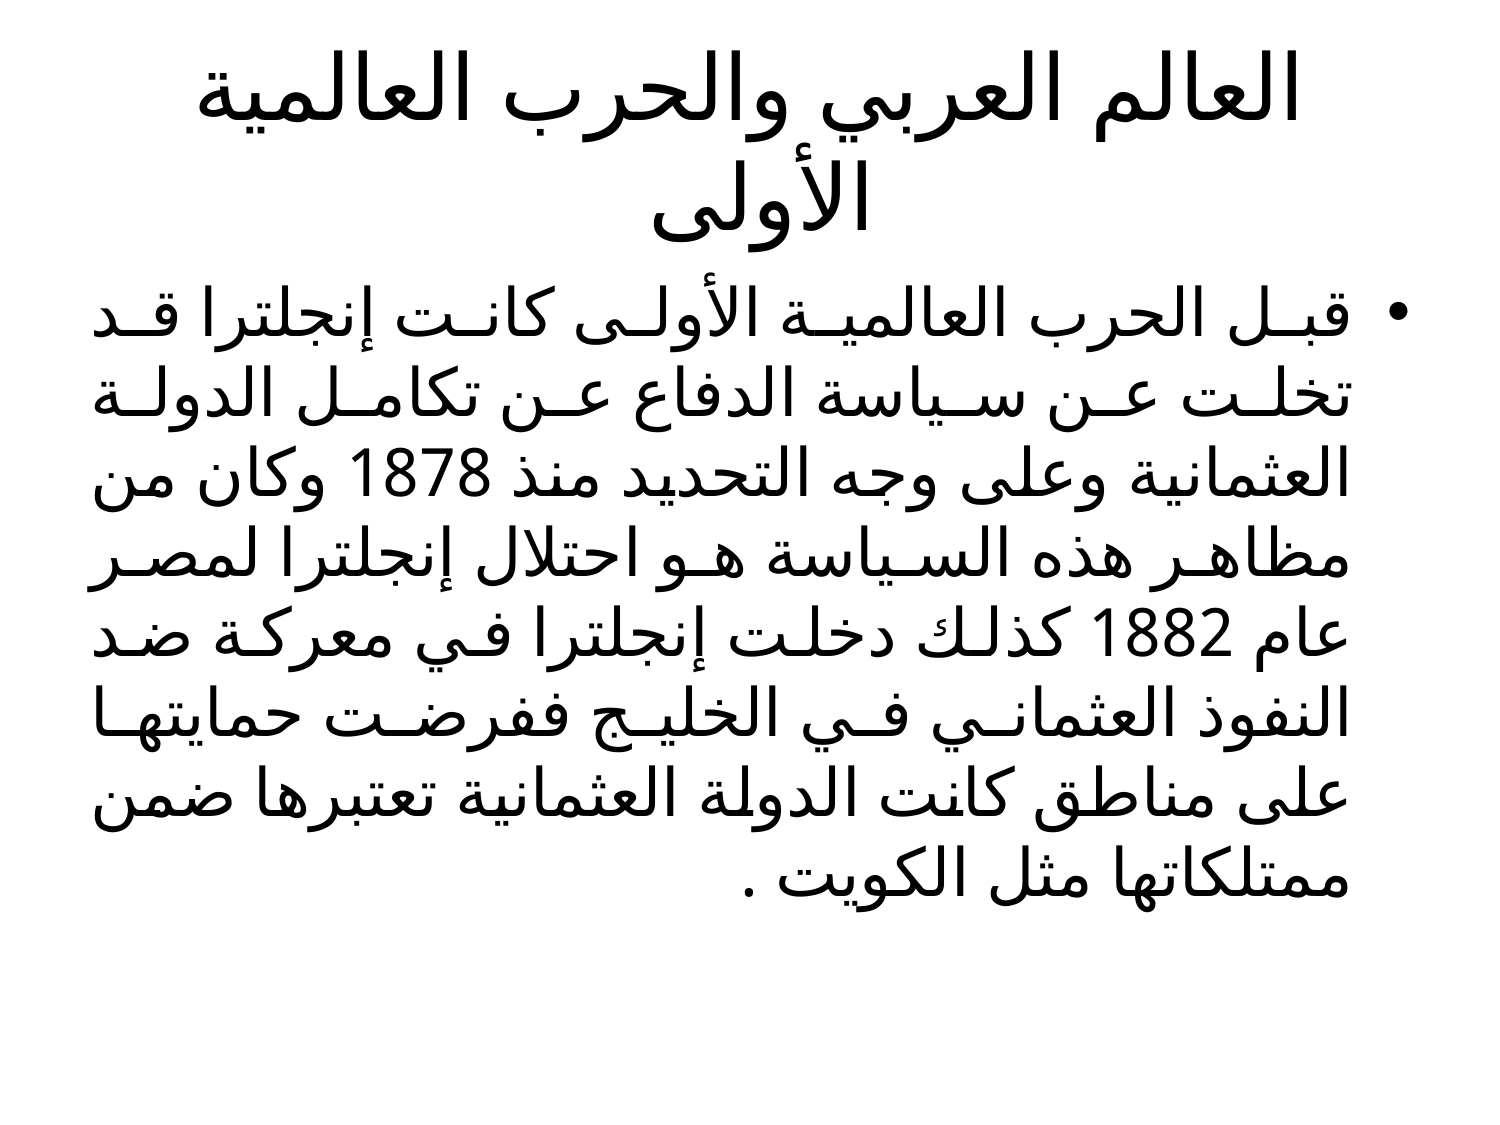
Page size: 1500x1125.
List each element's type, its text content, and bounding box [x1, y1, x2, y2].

title العالم العربي والحرب العالمية الأولى [75, 45, 1425, 233]
list قبل الحرب العالمية الأولى كانت إنجلترا قد تخلت عن سياسة الدفاع عن تكامل الدولة العثمانية وعلى وجه التحديد منذ 1878 وكان من مظاهر هذه السياسة هو احتلال إنجلترا لمصر عام 1882 كذلك دخلت إنجلترا في معركة ضد النفوذ العثماني في الخليج ففرضت حمايتها على مناطق كانت الدولة العثمانية تعتبرها ضمن ممتلكاتها مثل الكويت . [75, 262, 1425, 1005]
